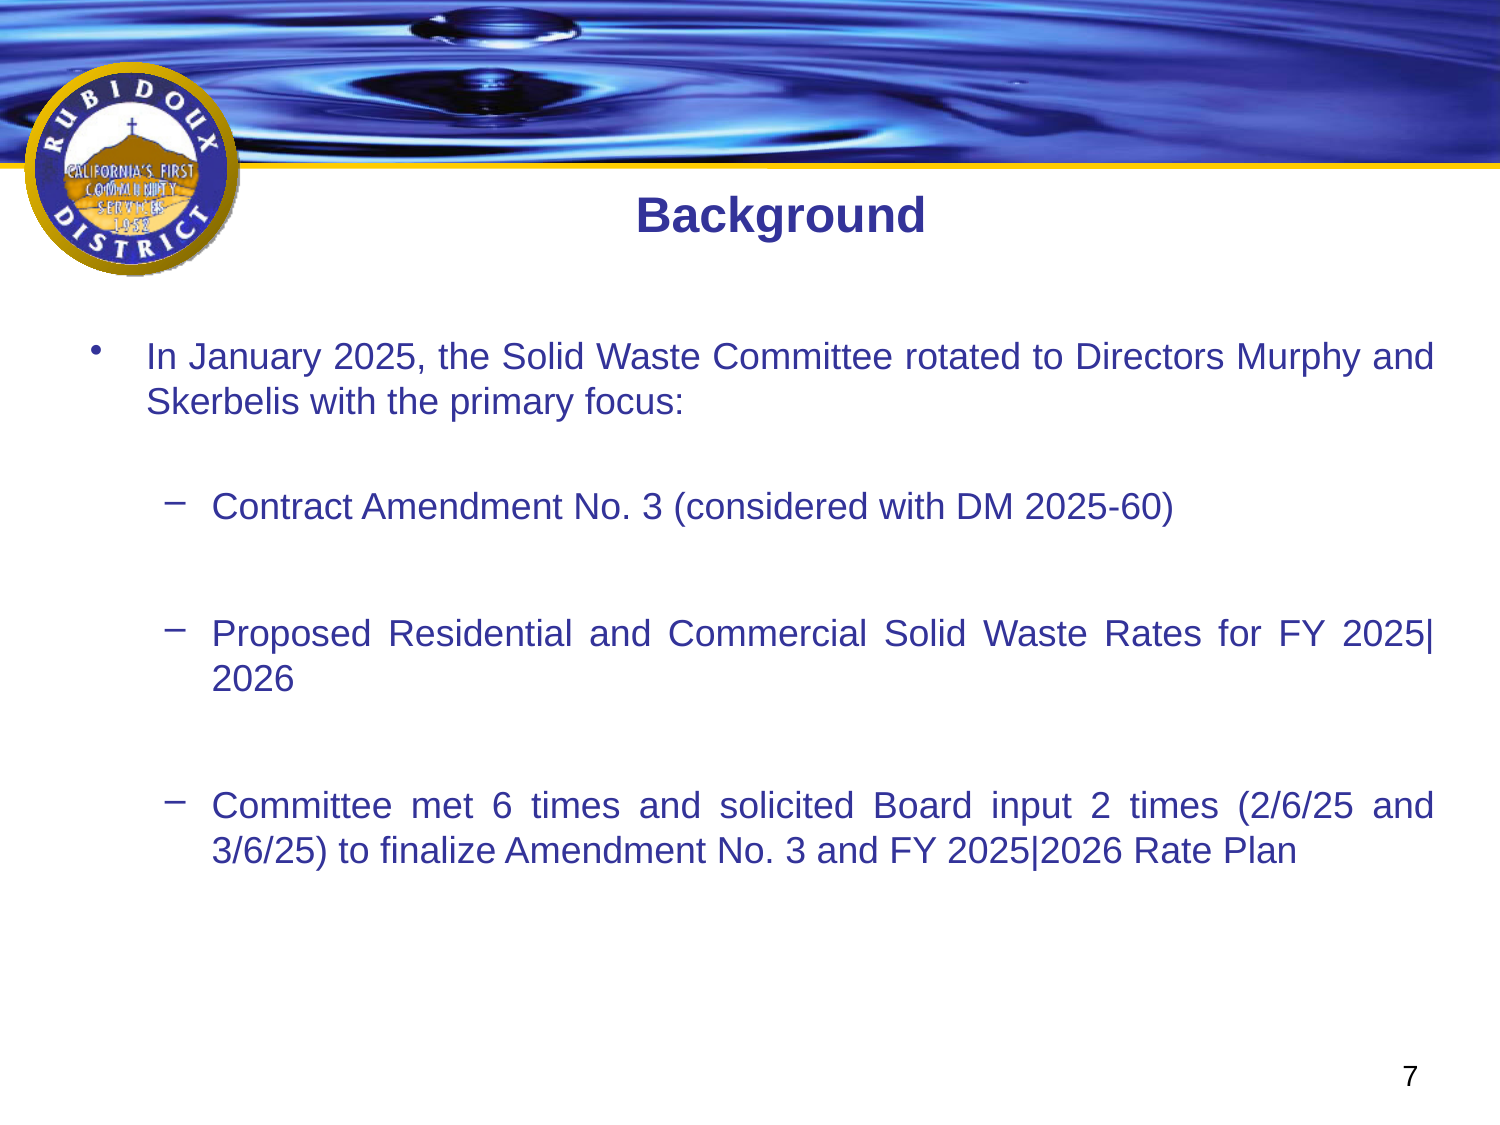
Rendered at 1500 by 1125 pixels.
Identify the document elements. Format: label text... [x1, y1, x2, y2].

title Background [150, 174, 1413, 288]
picture [24, 172, 117, 275]
picture [0, 0, 1500, 165]
picture [35, 73, 227, 265]
slide_number 7 [1387, 1050, 1475, 1103]
list In January 2025, the Solid Waste Committee rotated to Directors Murphy and Skerbelis with the primary focus: Contract Amendment No. 3 (considered with DM 2025-60) Proposed Residential and Commercial Solid Waste Rates for FY 2025|2026 Committee met 6 times and solicited Board input 2 times (2/6/25 and 3/6/25) to finalize Amendment No. 3 and FY 2025|2026 Rate Plan [75, 324, 1450, 1075]
